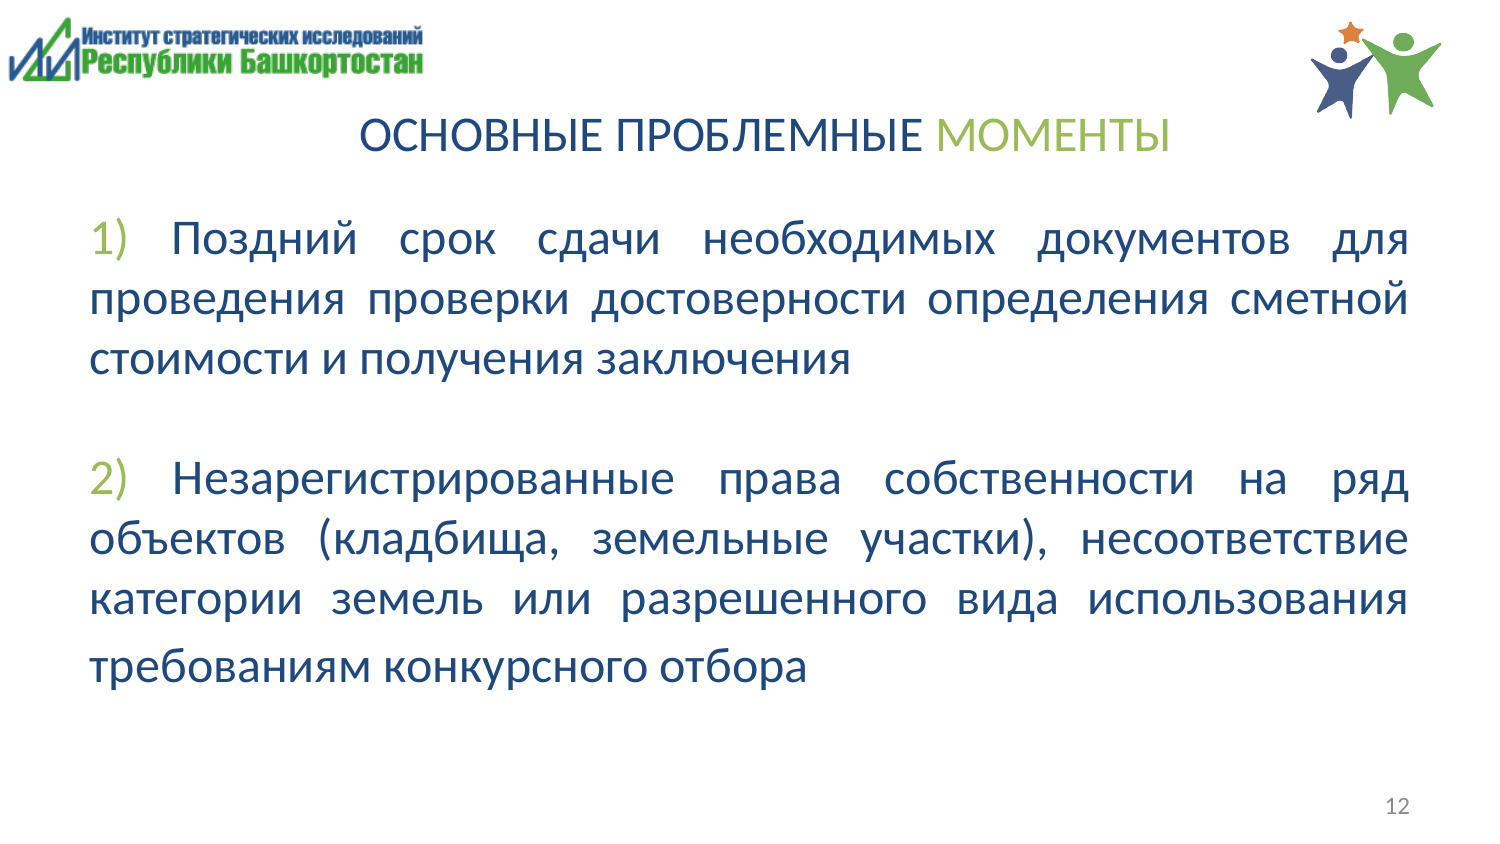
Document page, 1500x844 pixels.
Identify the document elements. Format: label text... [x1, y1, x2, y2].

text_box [0, 10, 1442, 133]
text_box 1) Поздний срок сдачи необходимых документов для проведения проверки достоверности определения сметной стоимости и получения заключения 2) Незарегистрированные права собственности на ряд объектов (кладбища, земельные участки), несоответствие категории земель или разрешенного вида использования требованиям конкурсного отбора [75, 196, 1425, 754]
text_box ОСНОВНЫЕ ПРОБЛЕМНЫЕ МОМЕНТЫ [39, 51, 1458, 193]
slide_number 12 [1074, 782, 1425, 827]
